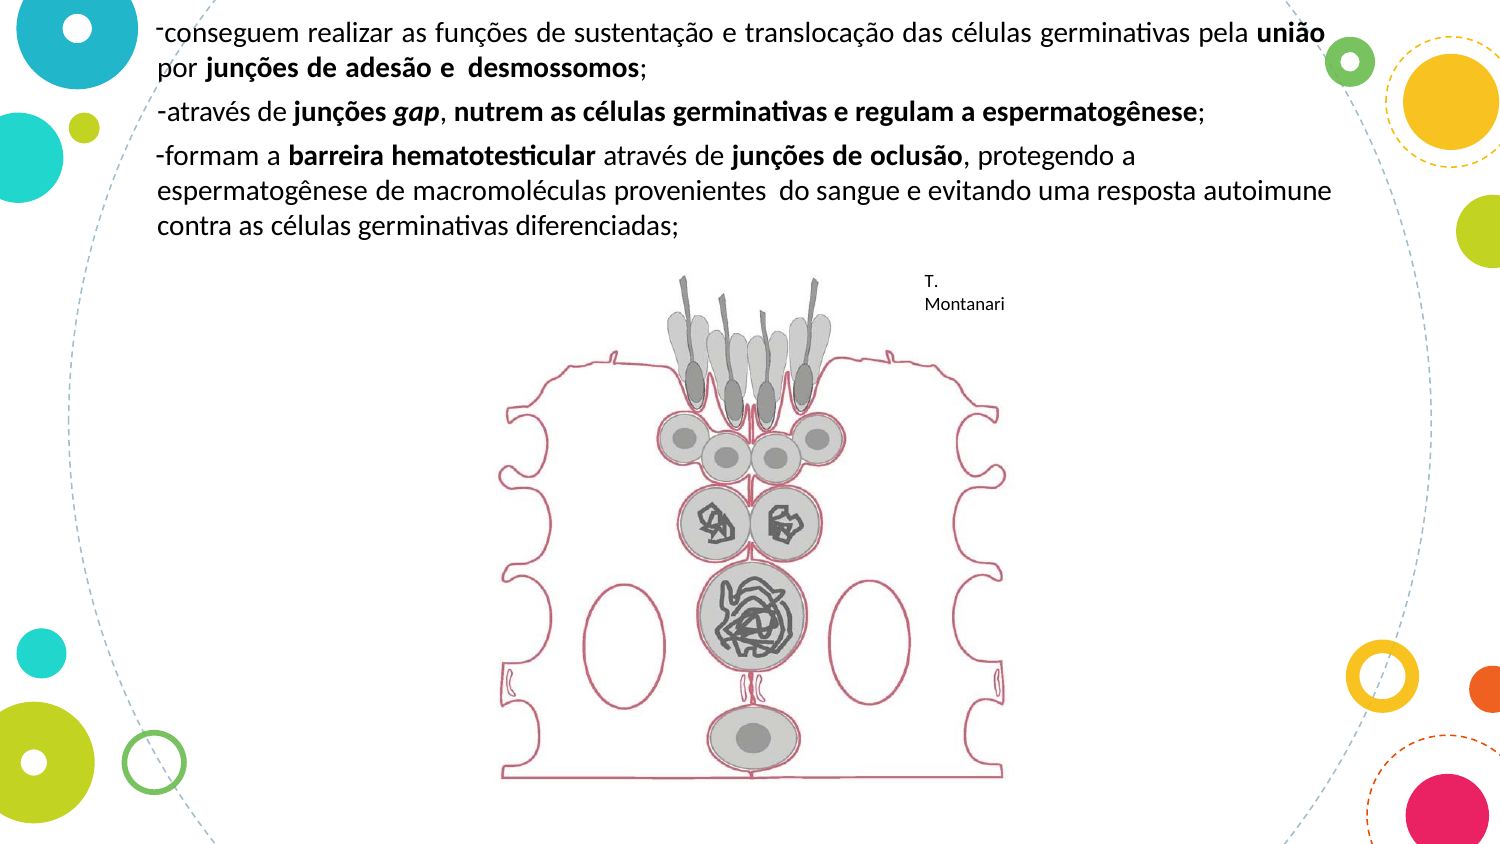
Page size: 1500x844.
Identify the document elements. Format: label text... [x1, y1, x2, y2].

text_box conseguem realizar as funções de sustentação e translocação das células germinativas pela união por junções de adesão e desmossomos; através de junções gap, nutrem as células germinativas e regulam a espermatogênese; formam a barreira hematotesticular através de junções de oclusão, protegendo a espermatogênese de macromoléculas provenientes do sangue e evitando uma resposta autoimune contra as células germinativas diferenciadas; [155, 11, 1345, 242]
picture [461, 260, 1033, 783]
